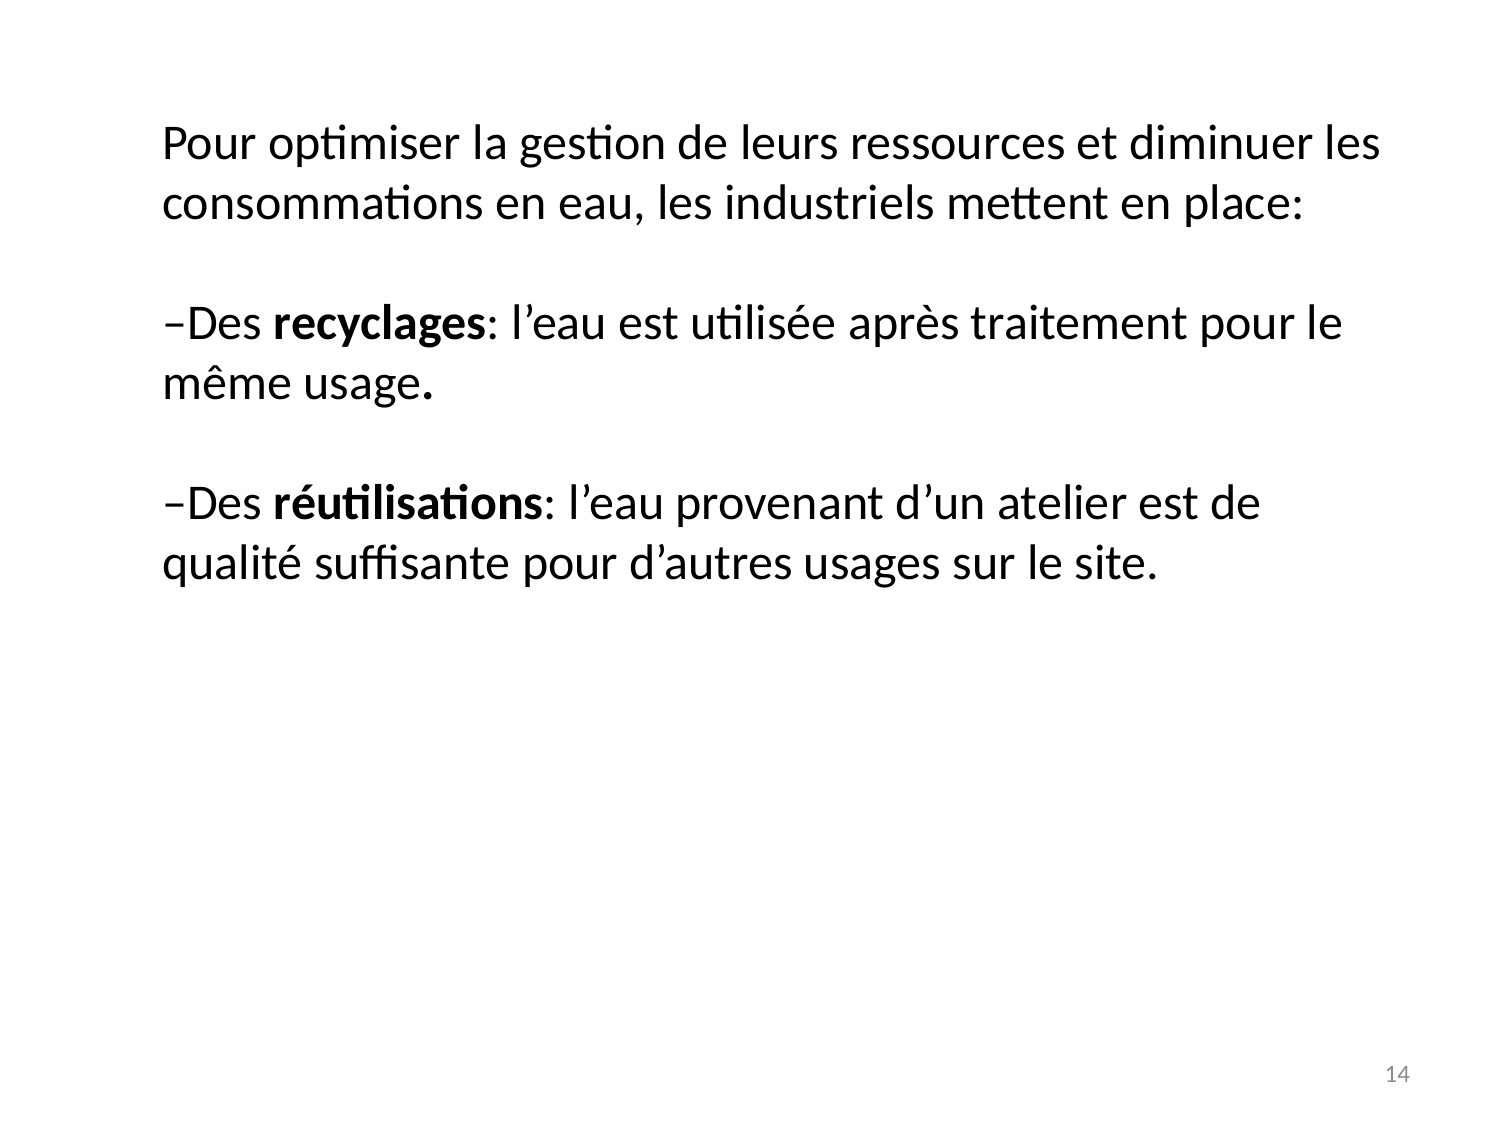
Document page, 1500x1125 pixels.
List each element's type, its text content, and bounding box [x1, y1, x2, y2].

slide_number 14 [1074, 1042, 1425, 1103]
text_box Pour optimiser la gestion de leurs ressources et diminuer les consommations en eau, les industriels mettent en place: –Des recyclages: l’eau est utilisée après traitement pour le même usage. –Des réutilisations: l’eau provenant d’un atelier est de qualité suffisante pour d’autres usages sur le site. [147, 101, 1412, 597]
